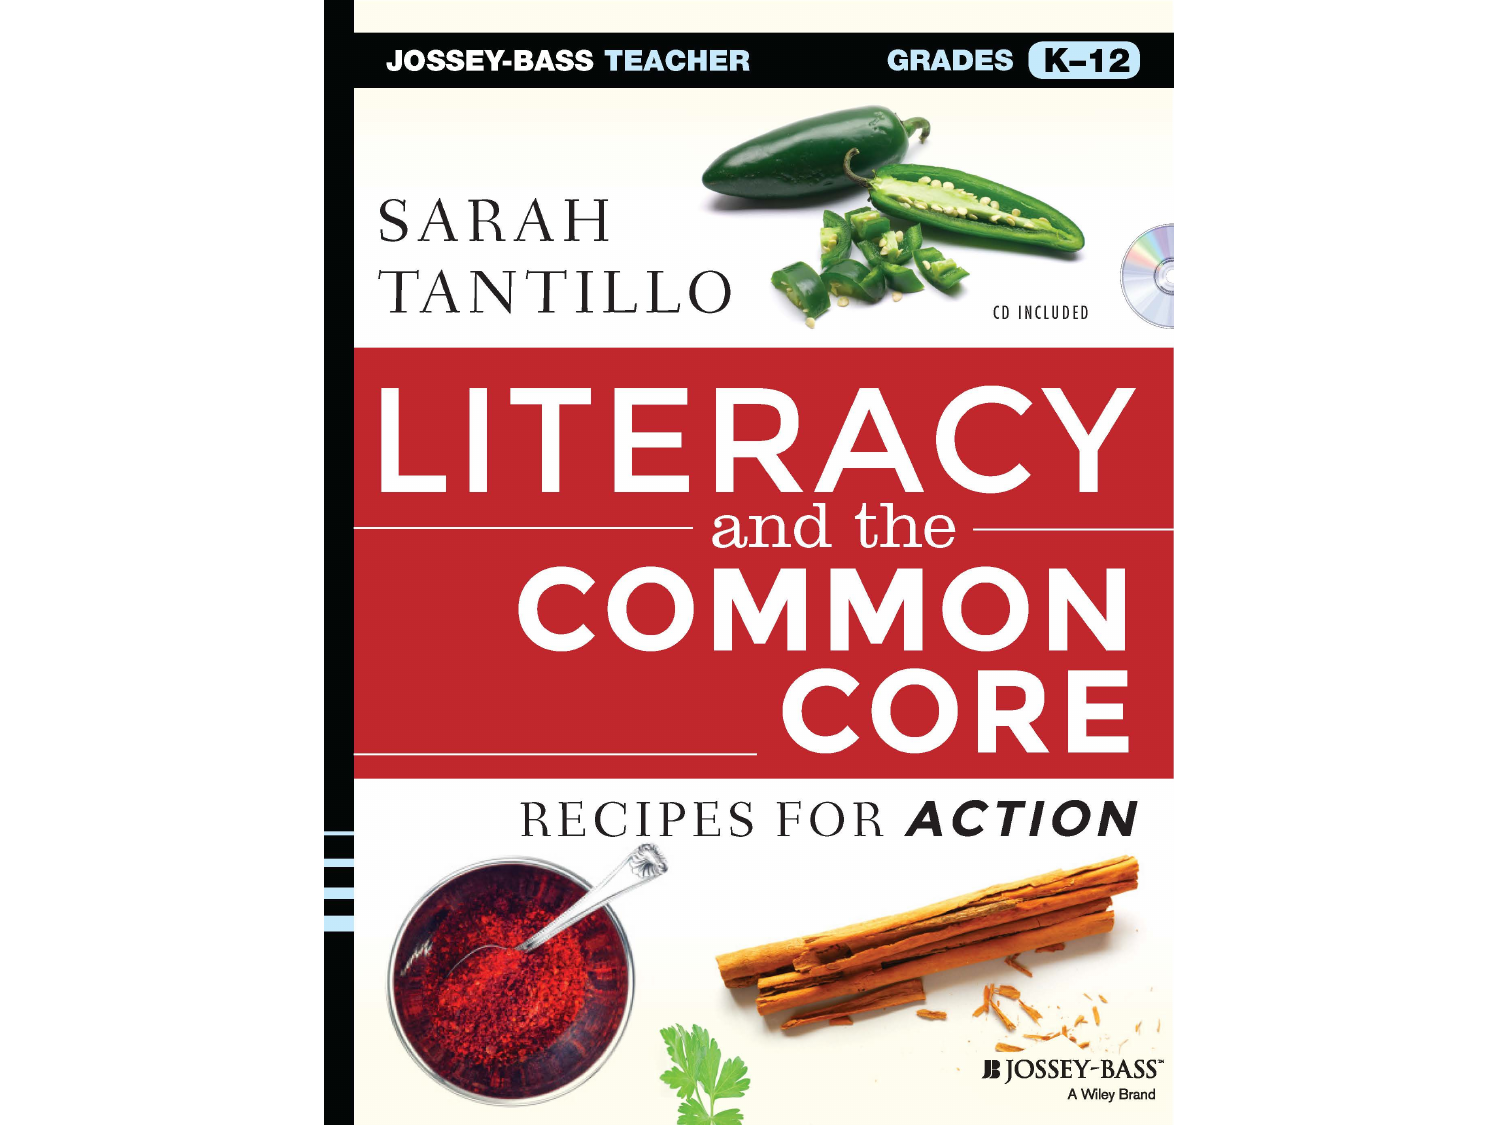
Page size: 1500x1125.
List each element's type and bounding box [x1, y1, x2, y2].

picture [324, 0, 1174, 1125]
